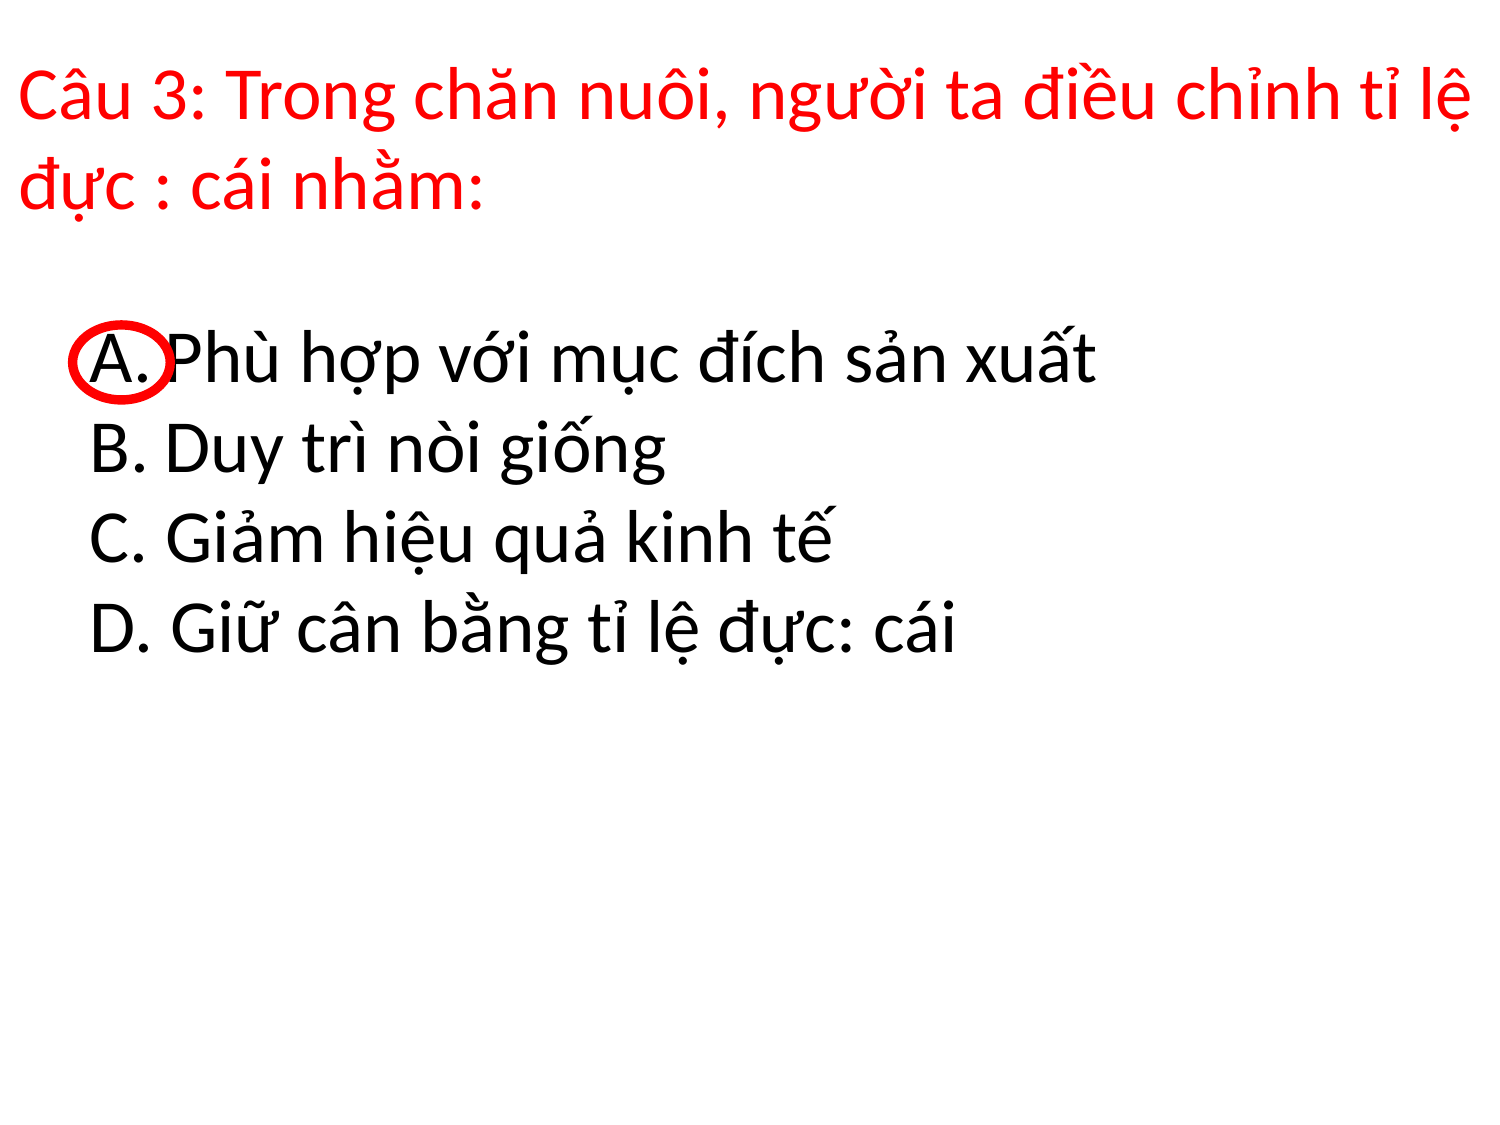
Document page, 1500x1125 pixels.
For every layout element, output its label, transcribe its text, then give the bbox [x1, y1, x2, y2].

text_box [72, 324, 171, 400]
text_box Phù hợp với mục đích sản xuất Duy trì nòi giống C. Giảm hiệu quả kinh tế D. Giữ cân bằng tỉ lệ đực: cái [75, 299, 1375, 675]
text_box Câu 3: Trong chăn nuôi, người ta điều chỉnh tỉ lệ đực : cái nhằm: [3, 37, 1500, 233]
